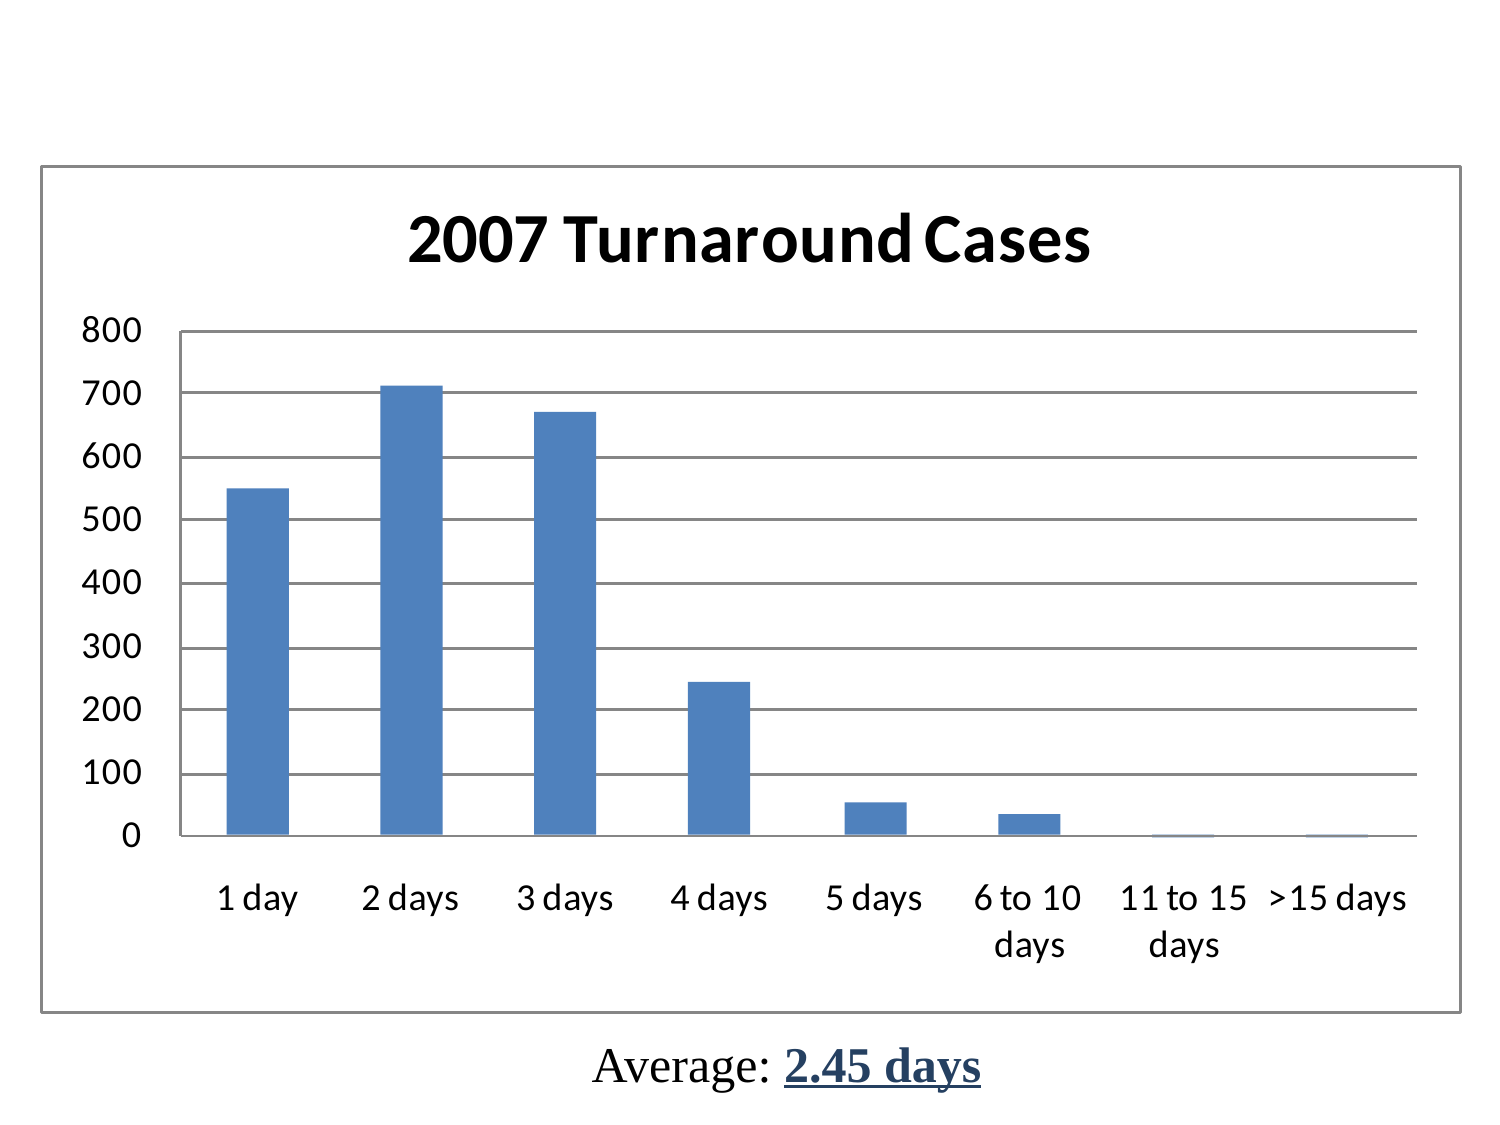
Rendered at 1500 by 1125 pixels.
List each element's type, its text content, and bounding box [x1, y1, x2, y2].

picture [37, 162, 1463, 1014]
text_box Average: 2.45 days [576, 1024, 997, 1100]
